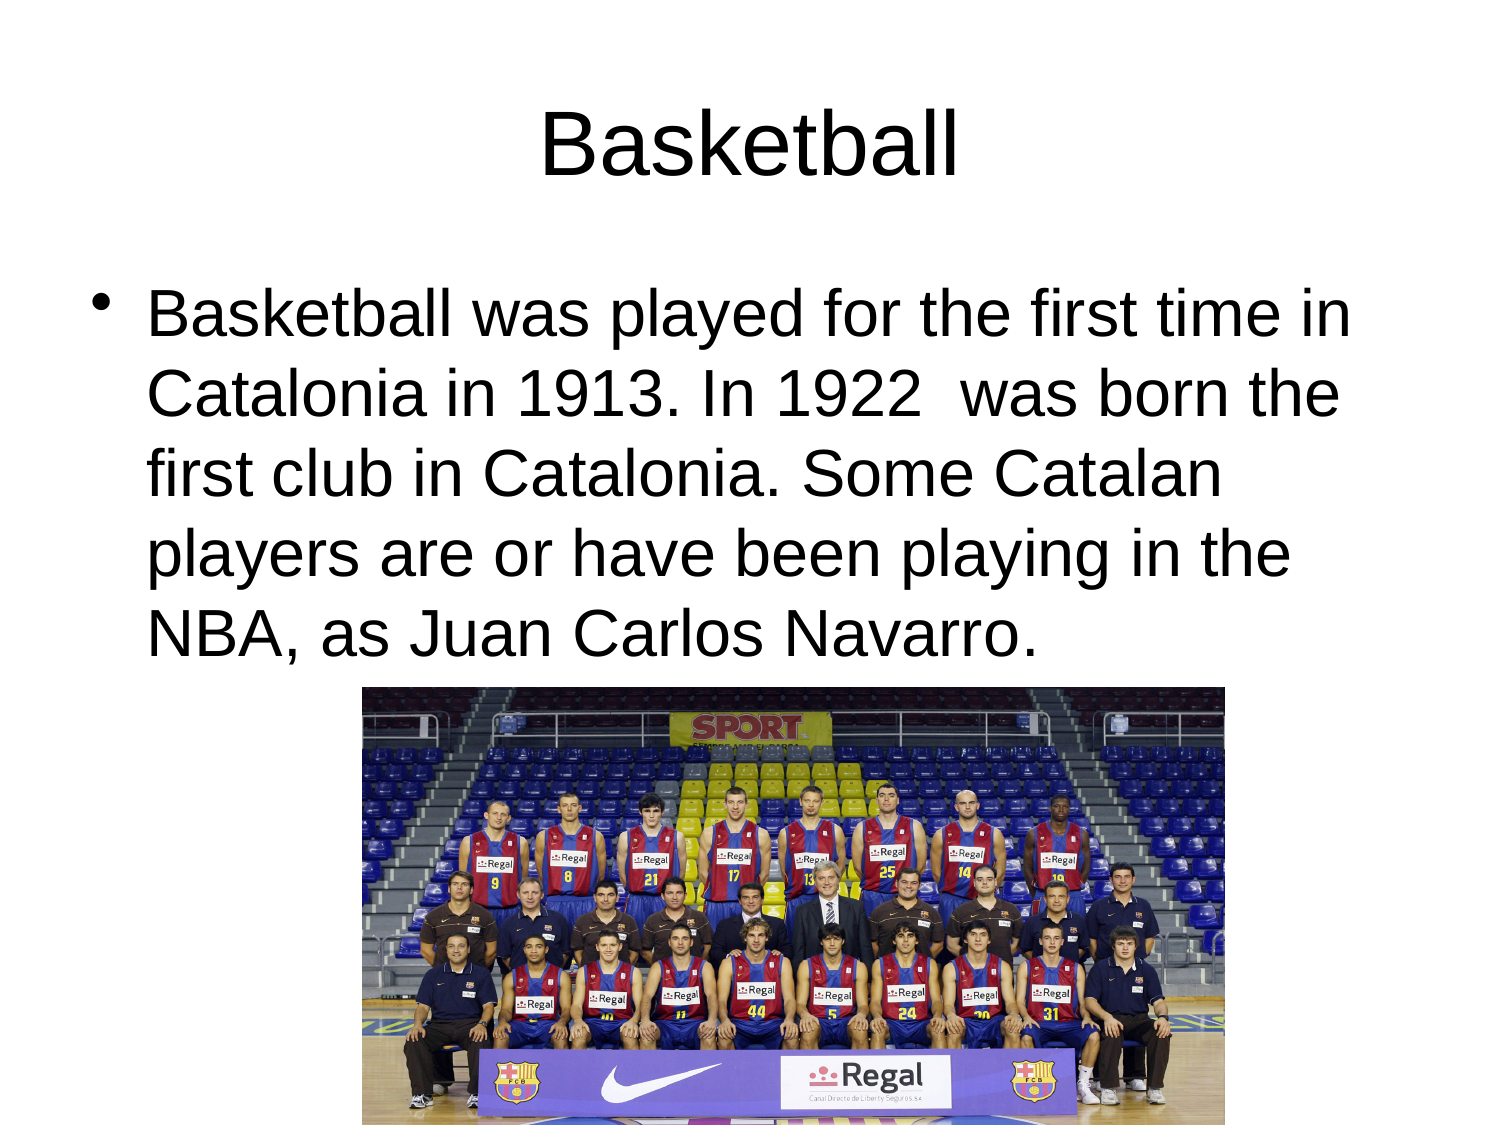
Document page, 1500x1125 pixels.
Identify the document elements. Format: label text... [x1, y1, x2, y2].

list Basketball was played for the first time in Catalonia in 1913. In 1922 was born the first club in Catalonia. Some Catalan players are or have been playing in the NBA, as Juan Carlos Navarro. [75, 262, 1425, 1005]
picture [362, 687, 1225, 1125]
title Basketball [75, 45, 1425, 233]
